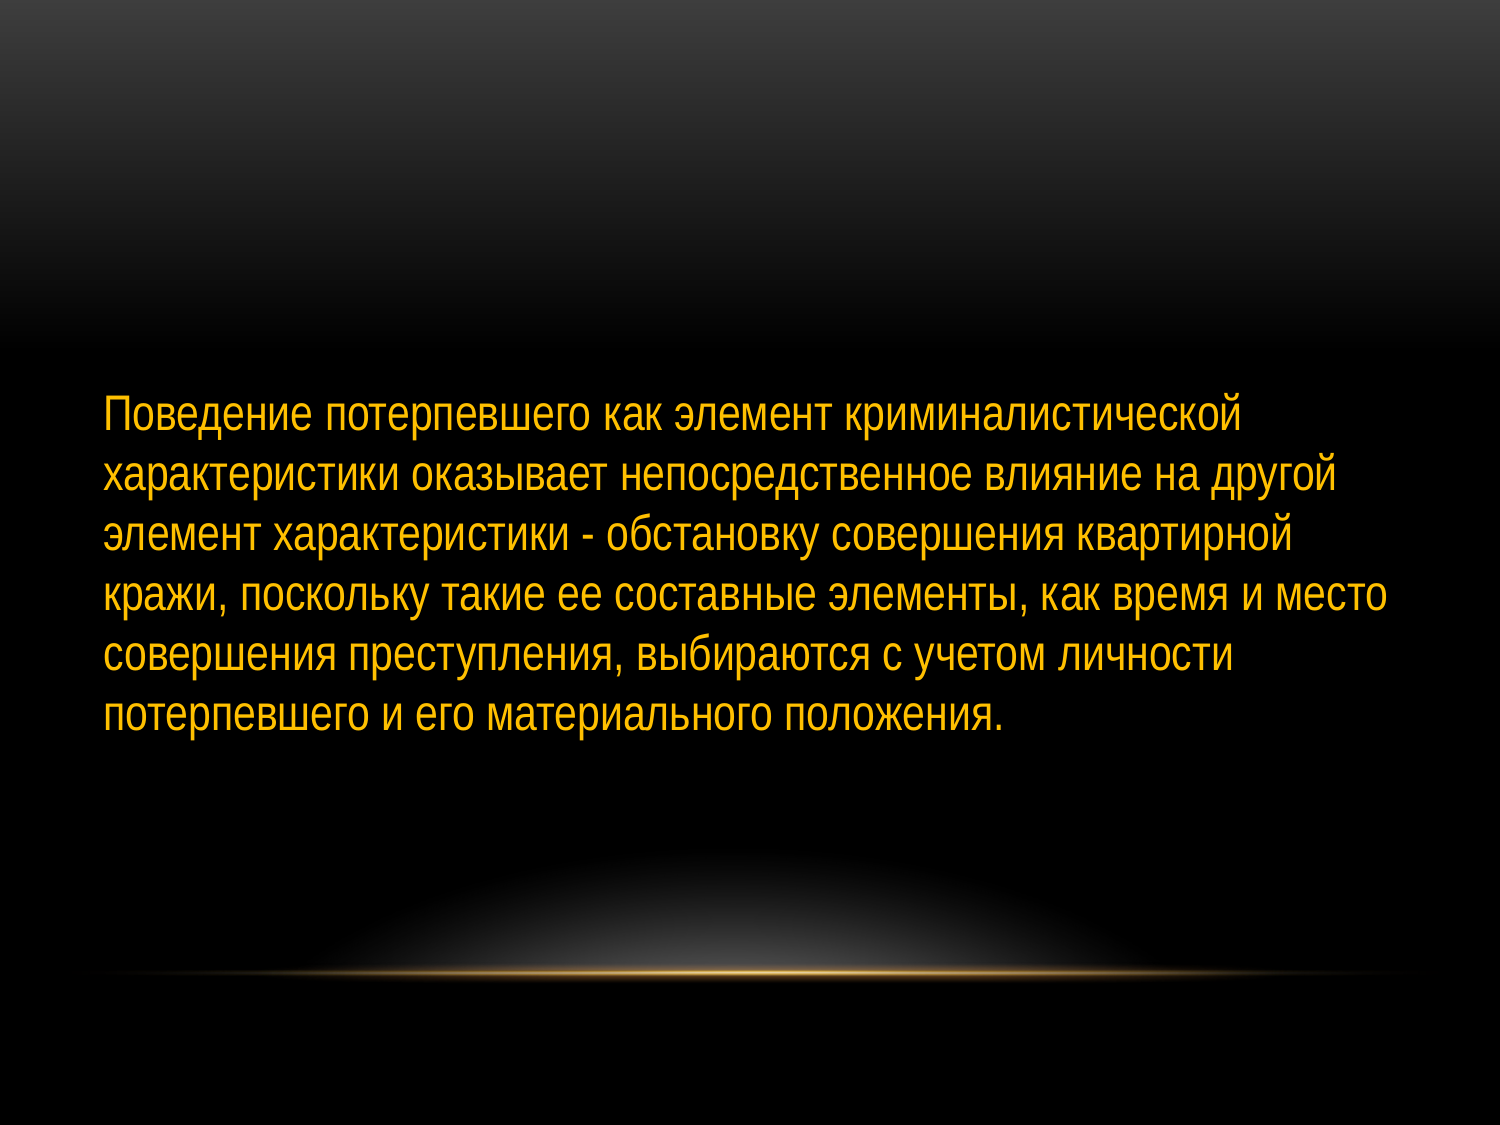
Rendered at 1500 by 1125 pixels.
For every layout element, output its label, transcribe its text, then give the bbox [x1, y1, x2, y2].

picture [0, 0, 1500, 1125]
text_box Поведение потерпевшего как элемент криминалистической характеристики оказывает непосредственное влияние на другой элемент характеристики - обстановку совершения квартирной кражи, поскольку такие ее составные элементы, как время и место совершения преступления, выбираются с учетом личности потерпевшего и его материального положения. [88, 373, 1424, 749]
